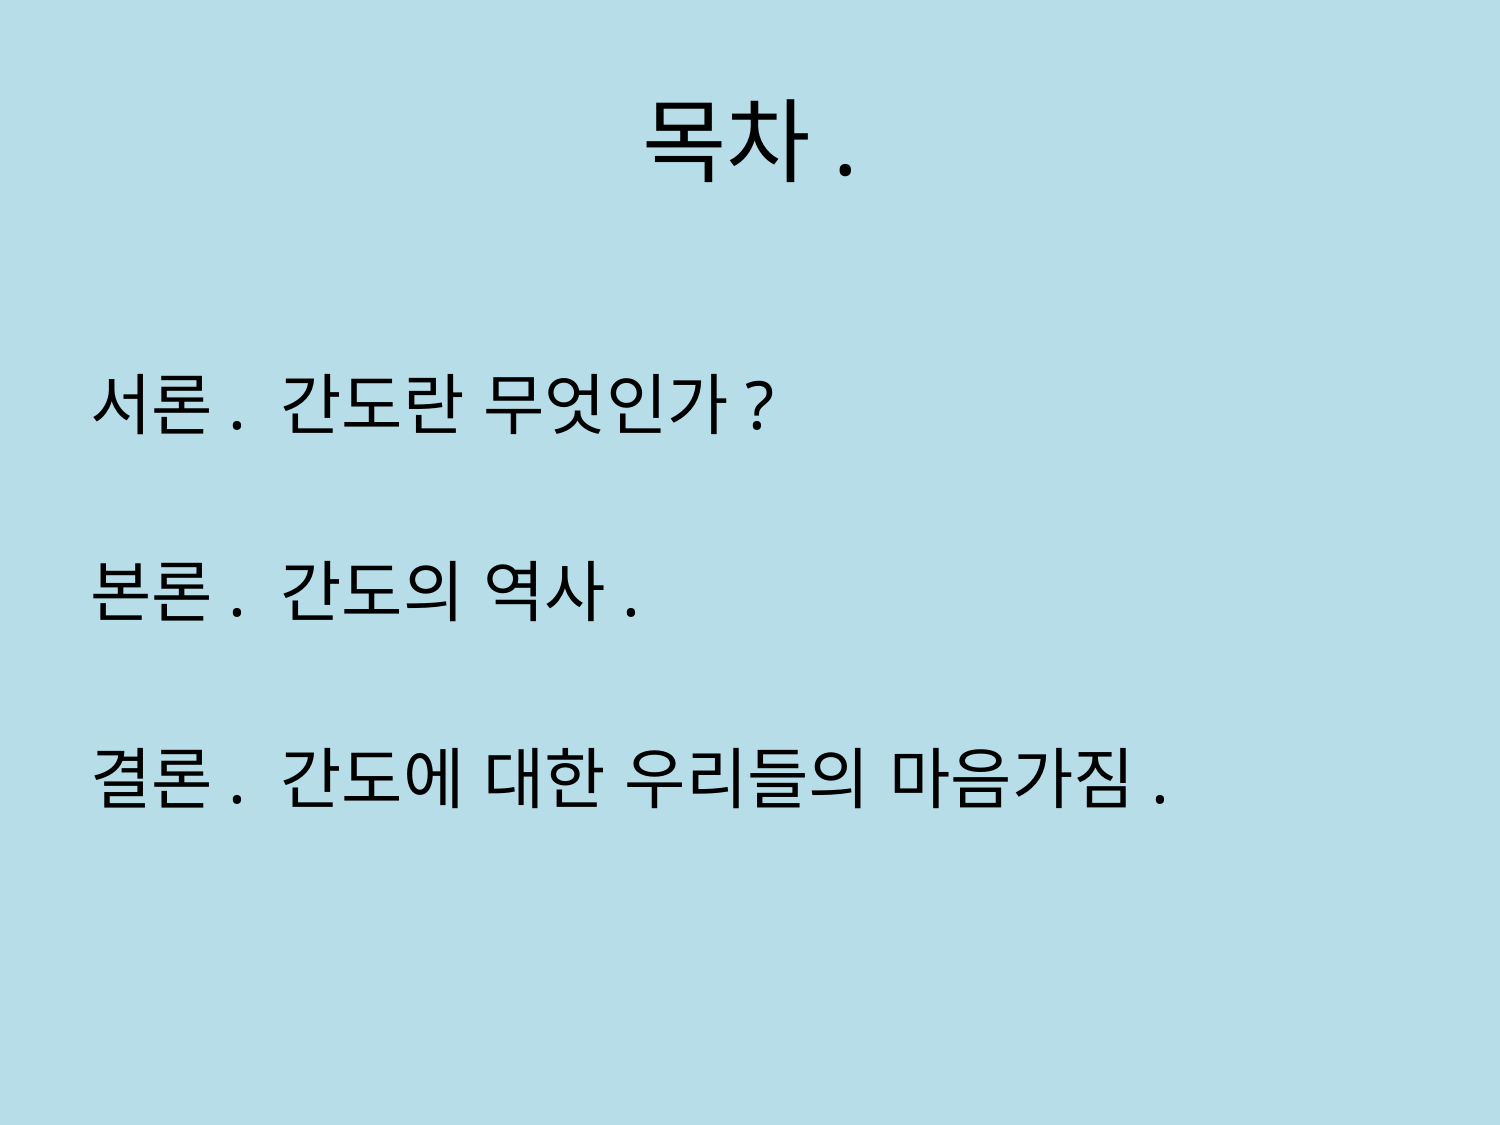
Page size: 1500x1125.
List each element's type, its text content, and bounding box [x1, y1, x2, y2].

list 서론. 간도란 무엇인가? 본론. 간도의 역사. 결론. 간도에 대한 우리들의 마음가짐. [75, 262, 1425, 1005]
title 목차. [75, 45, 1425, 233]
